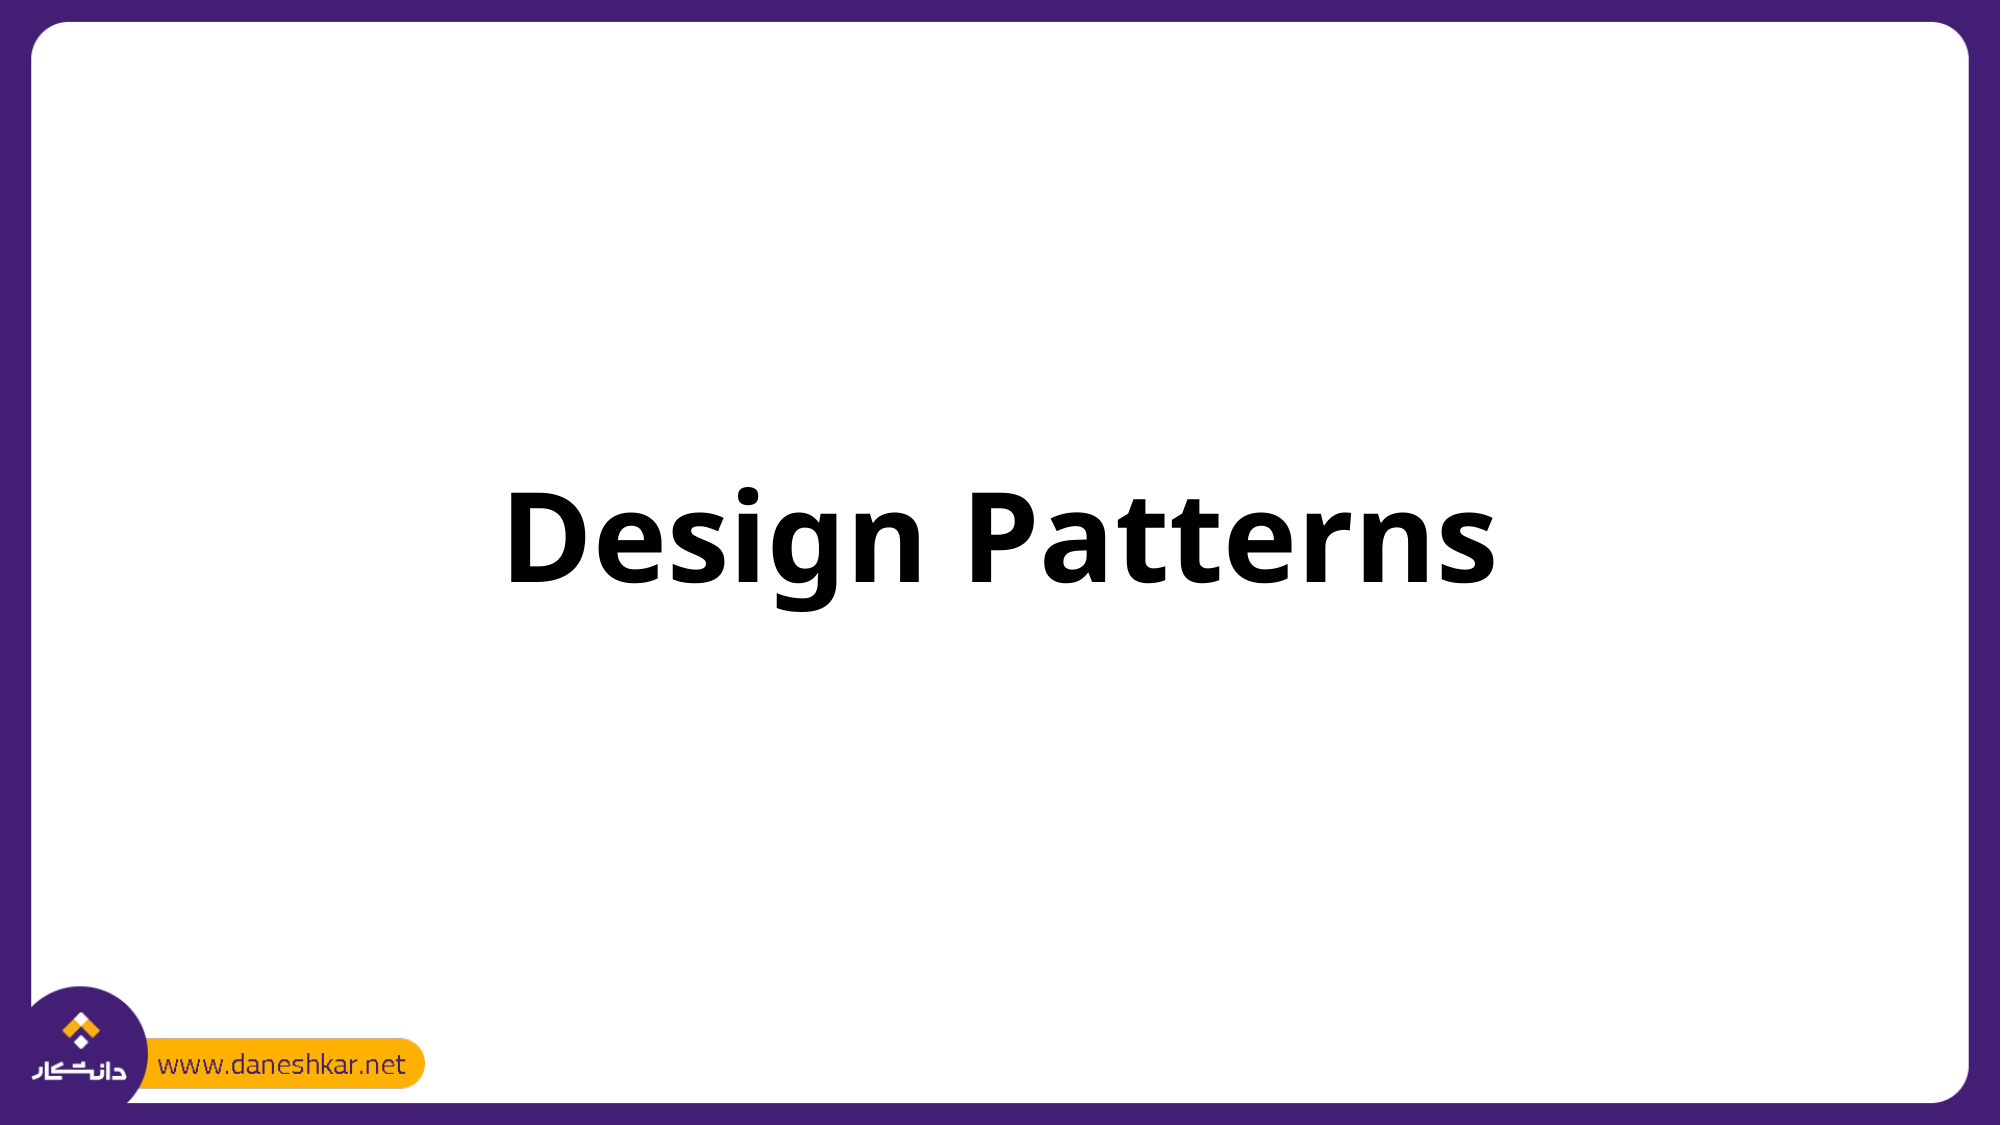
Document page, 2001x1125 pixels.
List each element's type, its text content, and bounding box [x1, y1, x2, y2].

title Design Patterns [249, 346, 1750, 738]
picture [0, 0, 2000, 1125]
